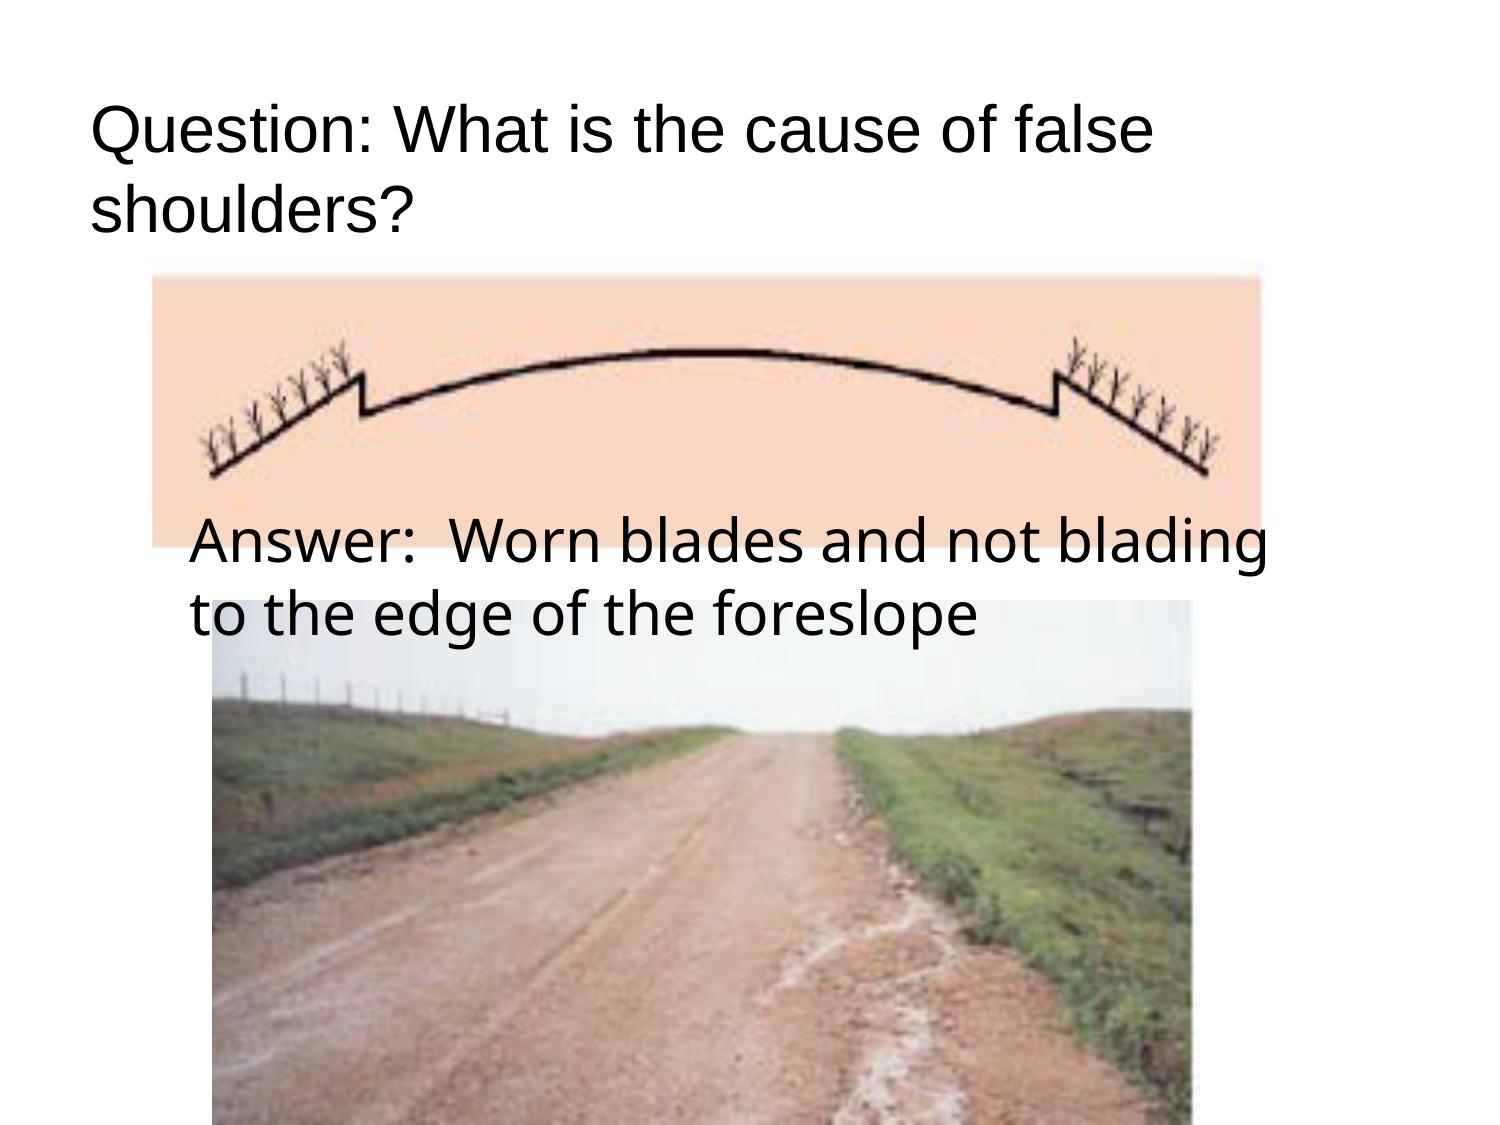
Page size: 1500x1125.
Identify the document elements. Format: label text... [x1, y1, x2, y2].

title Question: What is the cause of false shoulders? [75, 45, 1425, 288]
text_box Answer: Worn blades and not blading to the edge of the foreslope [174, 495, 1288, 655]
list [152, 259, 1266, 548]
picture [212, 599, 1201, 1125]
